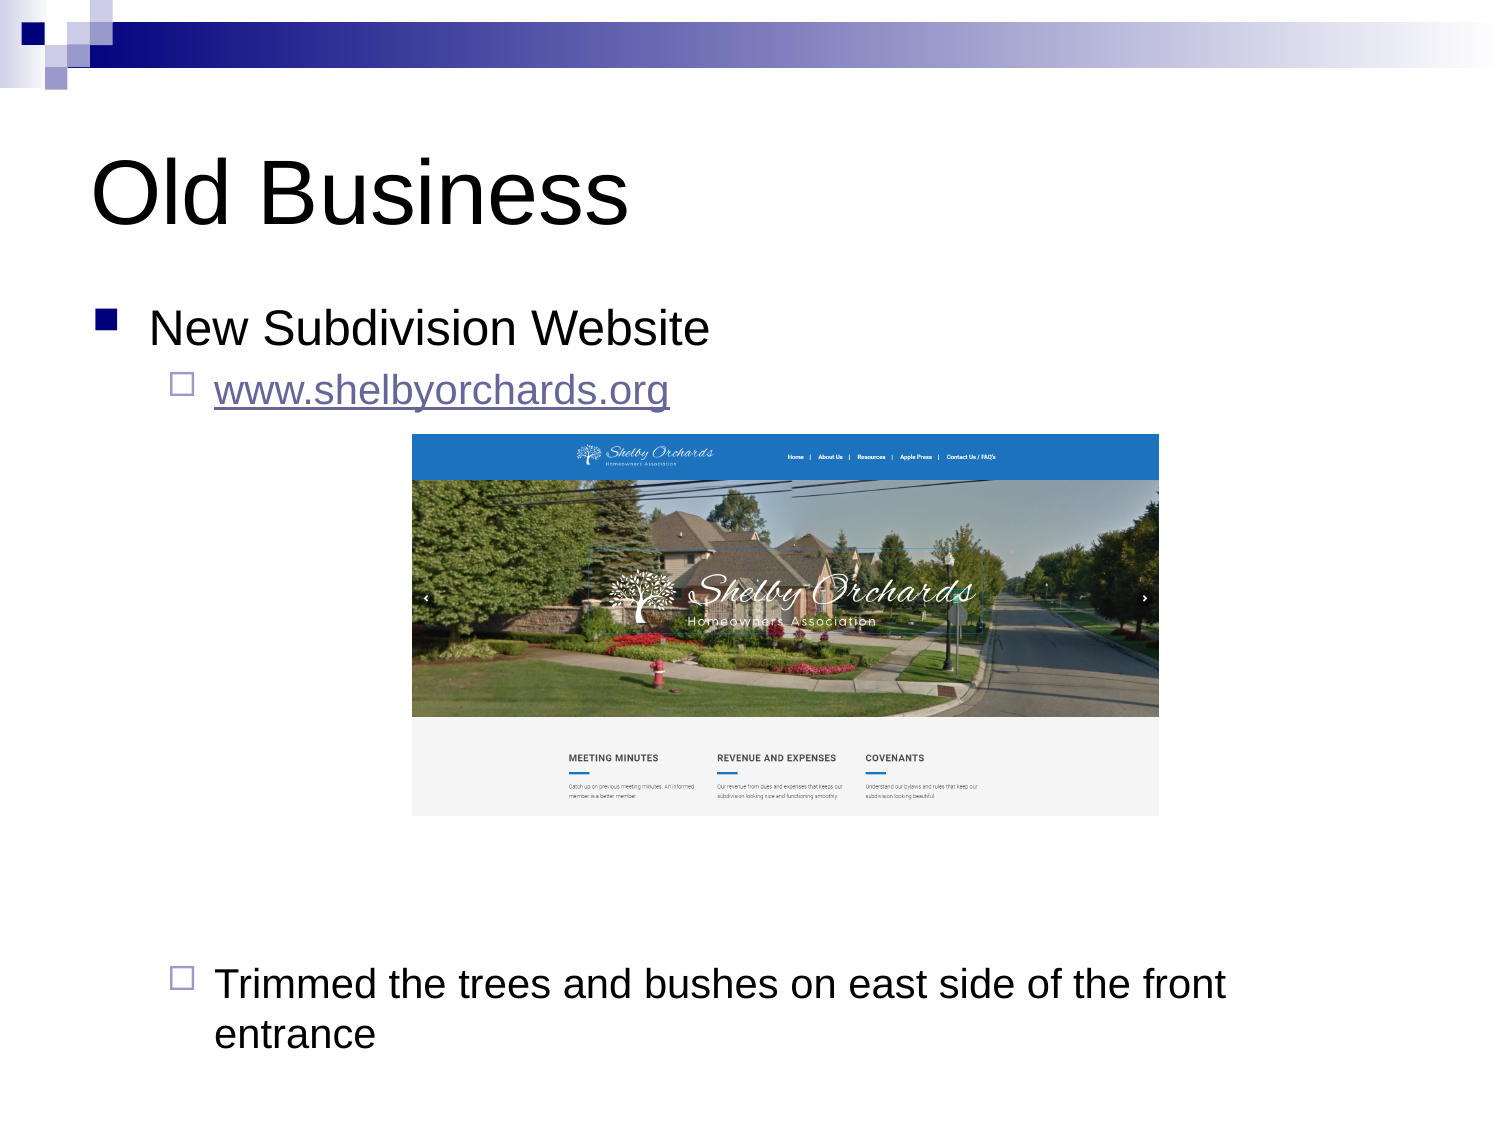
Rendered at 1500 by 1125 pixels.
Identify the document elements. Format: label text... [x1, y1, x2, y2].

list New Subdivision Website www.shelbyorchards.org Trimmed the trees and bushes on east side of the front entrance [77, 287, 1415, 513]
title Old Business [74, 74, 1426, 301]
picture [412, 434, 1159, 816]
